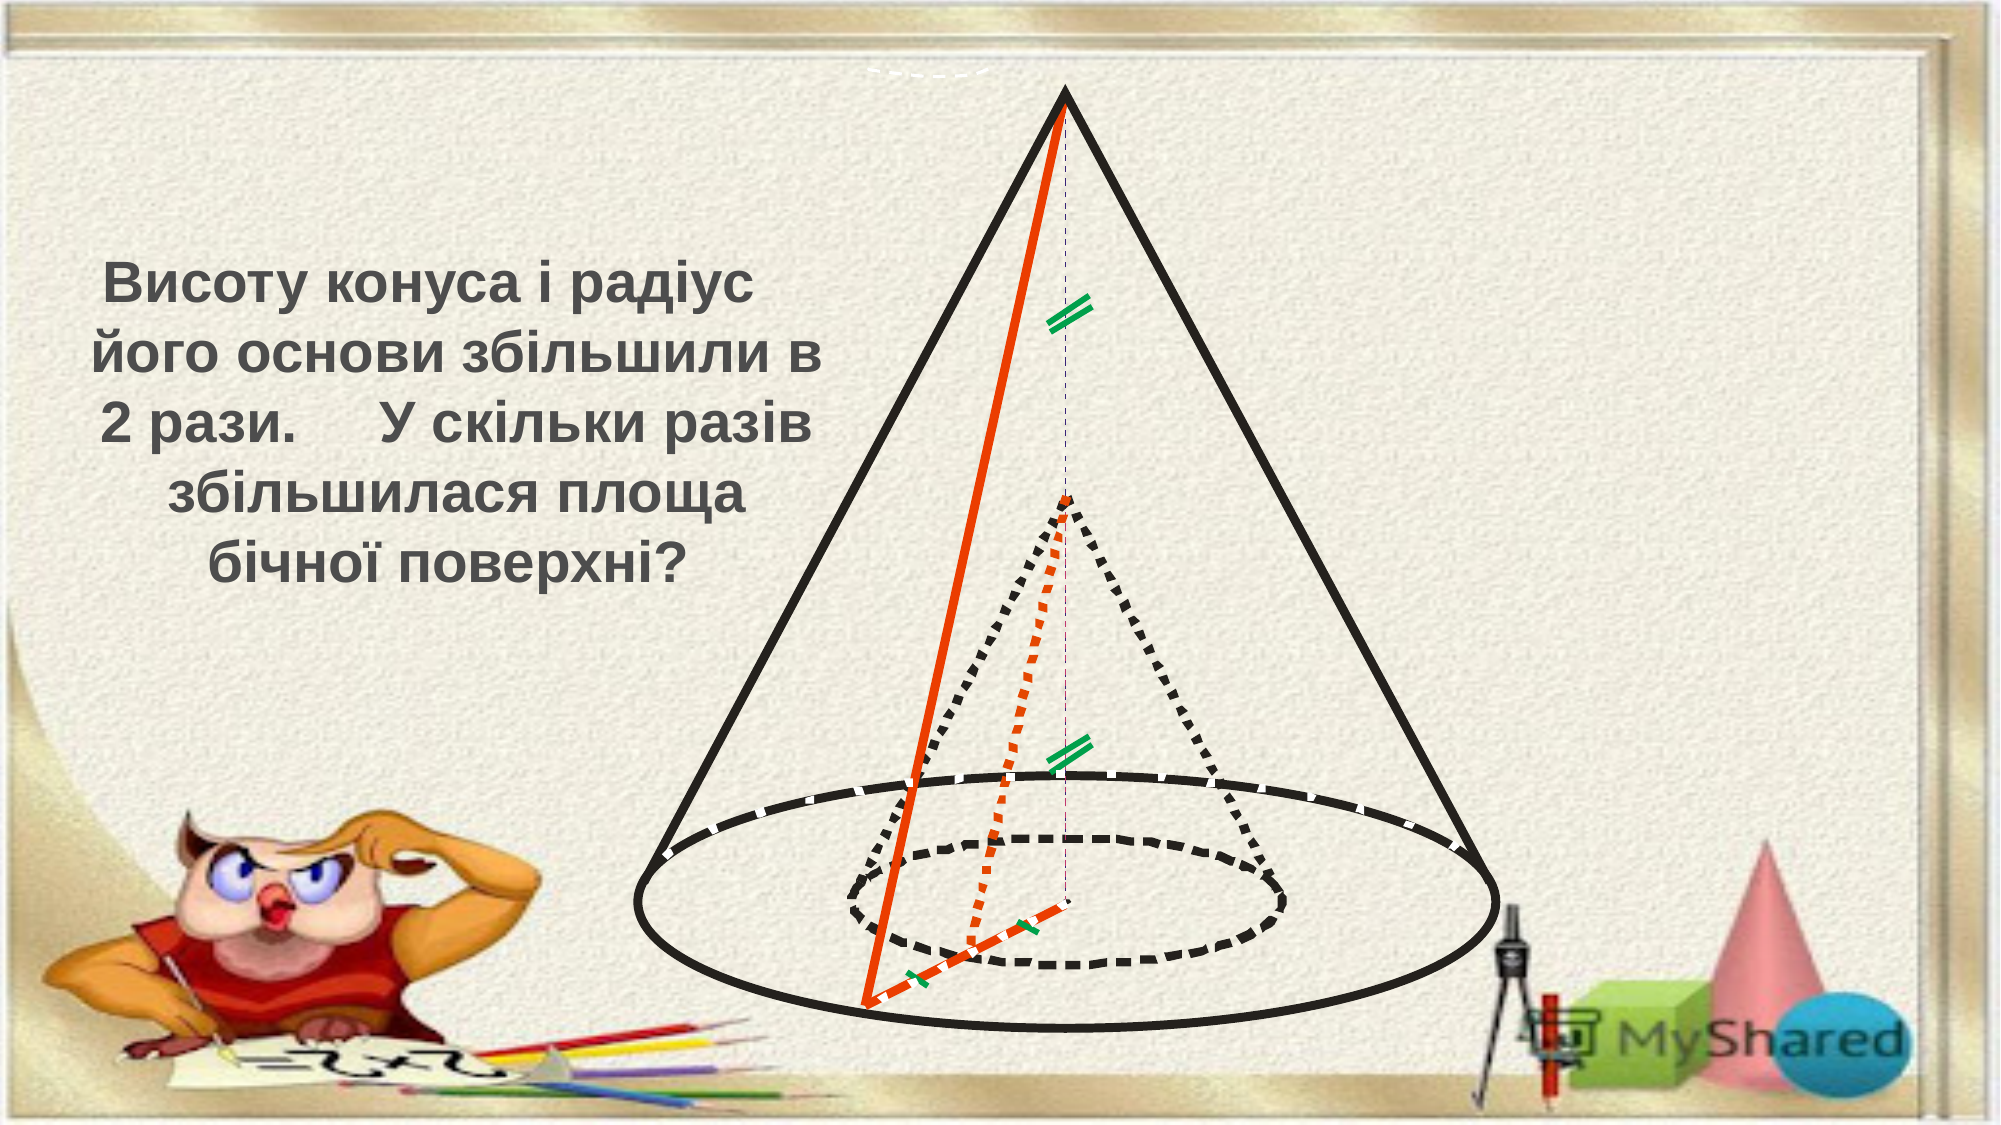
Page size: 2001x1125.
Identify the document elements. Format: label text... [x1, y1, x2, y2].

text_box Висоту конуса і радіус його основи збільшили в 2 рази. У скільки разів збільшилася площа бічної поверхні? [16, 237, 623, 639]
text_box [868, 68, 989, 77]
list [628, 79, 1508, 1037]
picture [0, 0, 2001, 1125]
